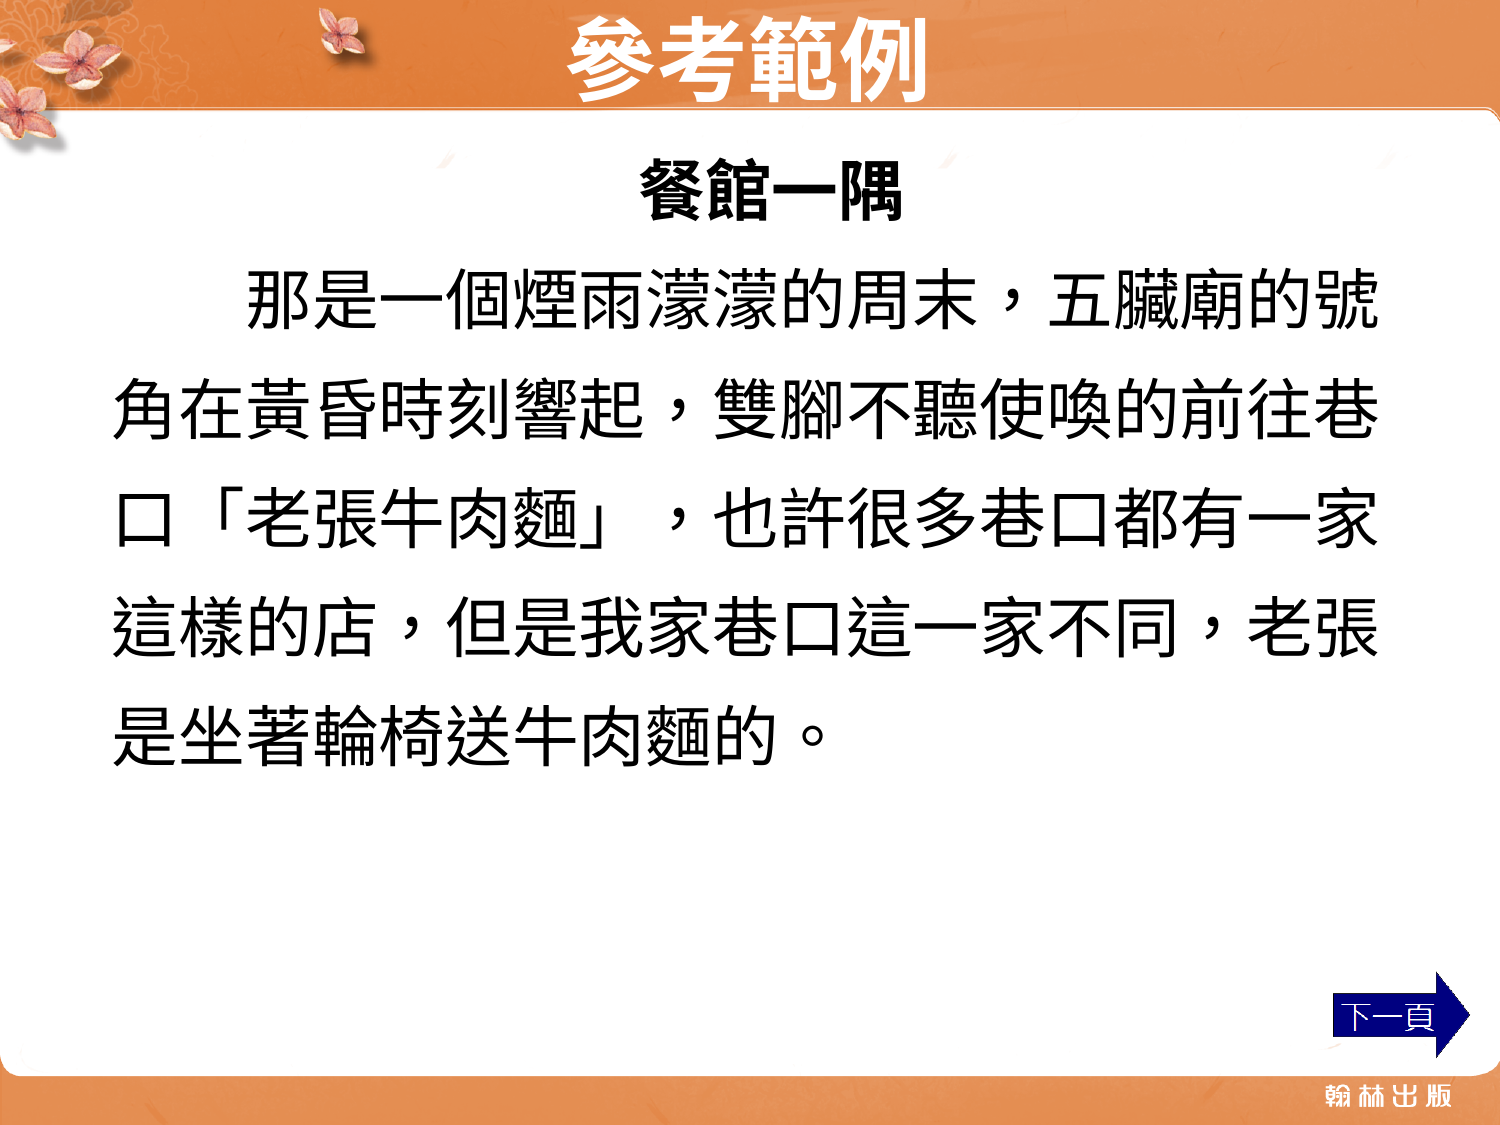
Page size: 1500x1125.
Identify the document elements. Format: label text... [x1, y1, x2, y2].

picture [0, 0, 1500, 1125]
text_box 參考範例 [549, 0, 1069, 121]
list 餐館一隅 那是一個煙雨濛濛的周末，五臟廟的號 角在黃昏時刻響起，雙腳不聽使喚的前往巷 口「老張牛肉麵」，也許很多巷口都有一家 這樣的店，但是我家巷口這一家不同，老張 是坐著輪椅送牛肉麵的。 [96, 125, 1447, 868]
